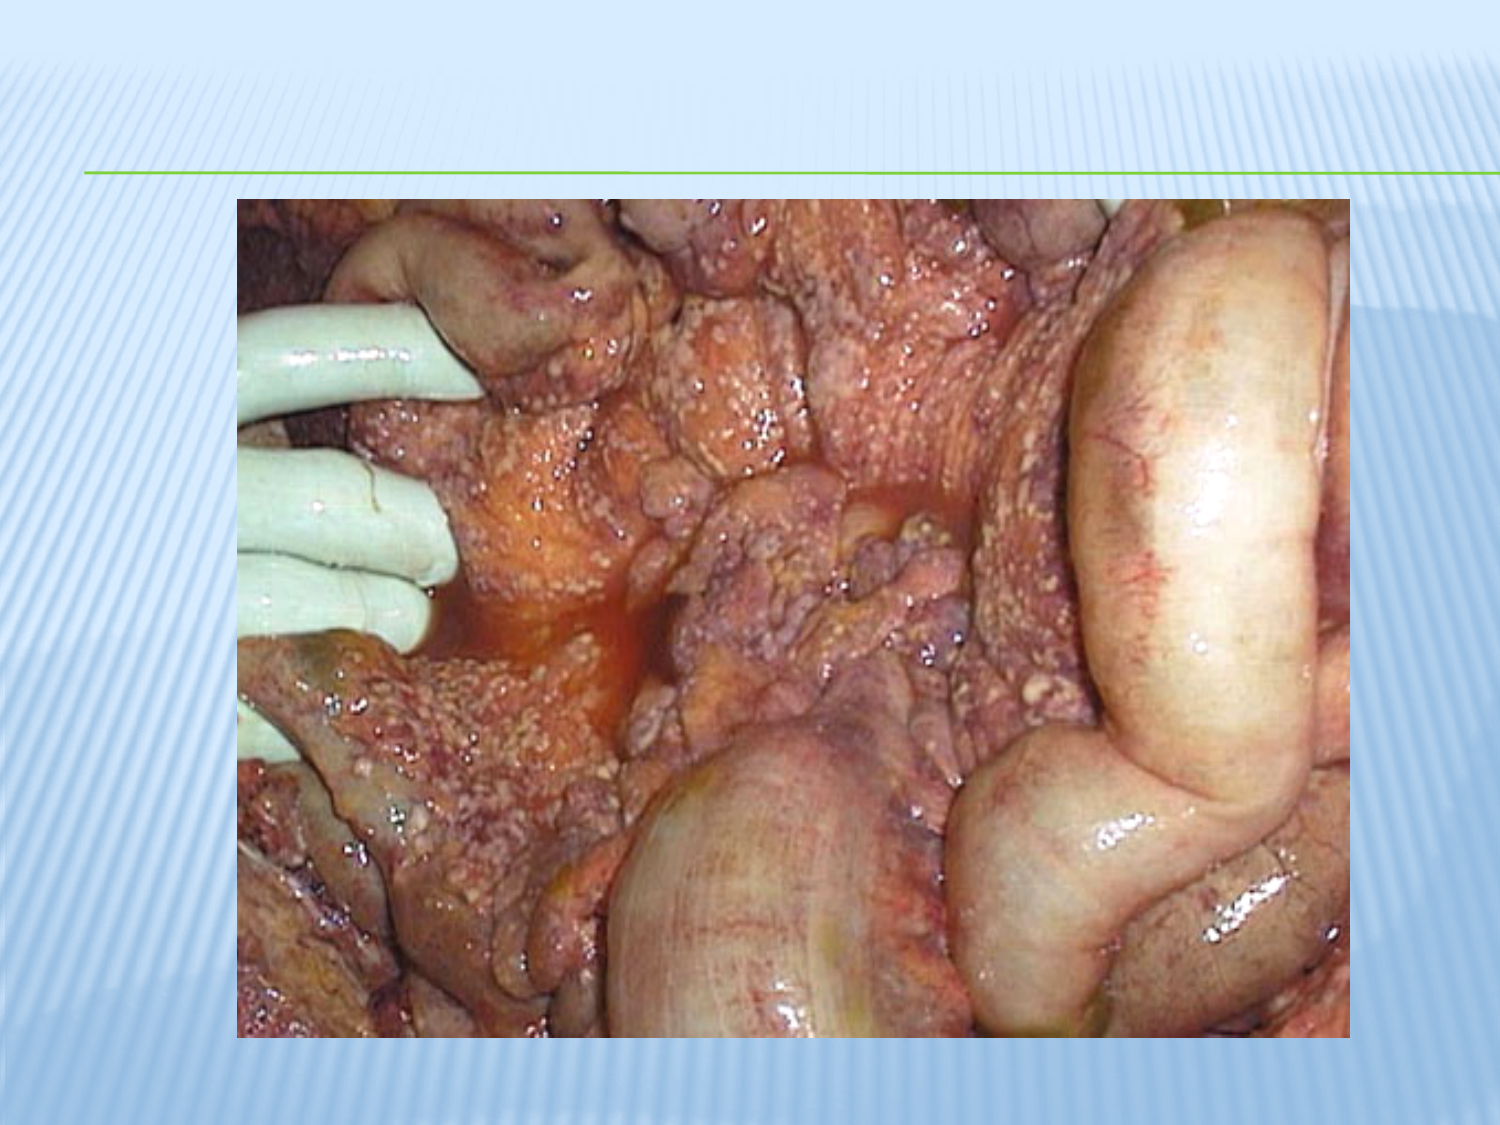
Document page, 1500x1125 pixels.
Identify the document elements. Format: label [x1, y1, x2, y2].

list [237, 199, 1351, 1038]
